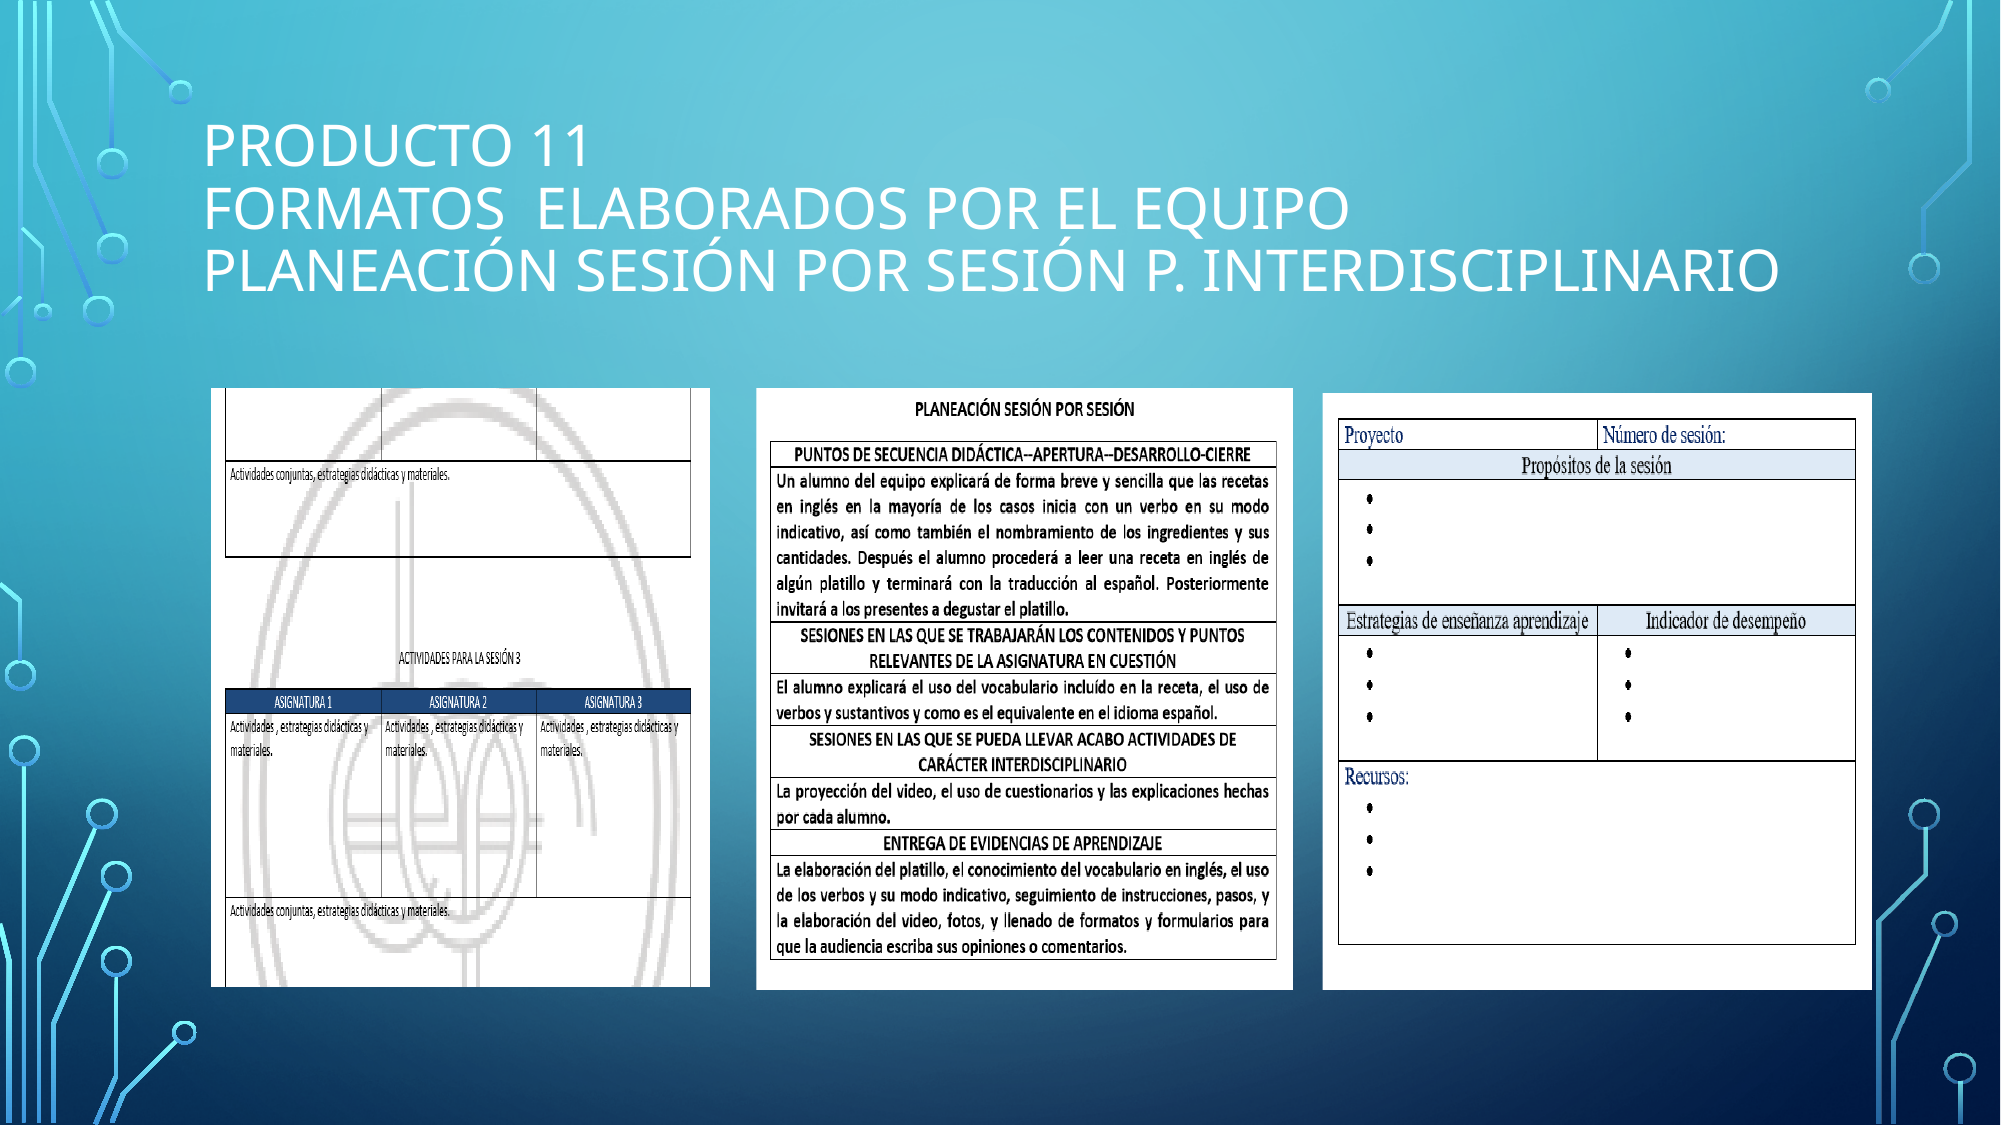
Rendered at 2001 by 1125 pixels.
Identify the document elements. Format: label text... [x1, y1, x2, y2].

picture [756, 388, 1294, 990]
title Producto 11 formatos elaborados por el equipo planeación sesión por sesión p. interdisciplinario [187, 99, 1813, 322]
picture [210, 388, 711, 987]
picture [1322, 393, 1873, 990]
